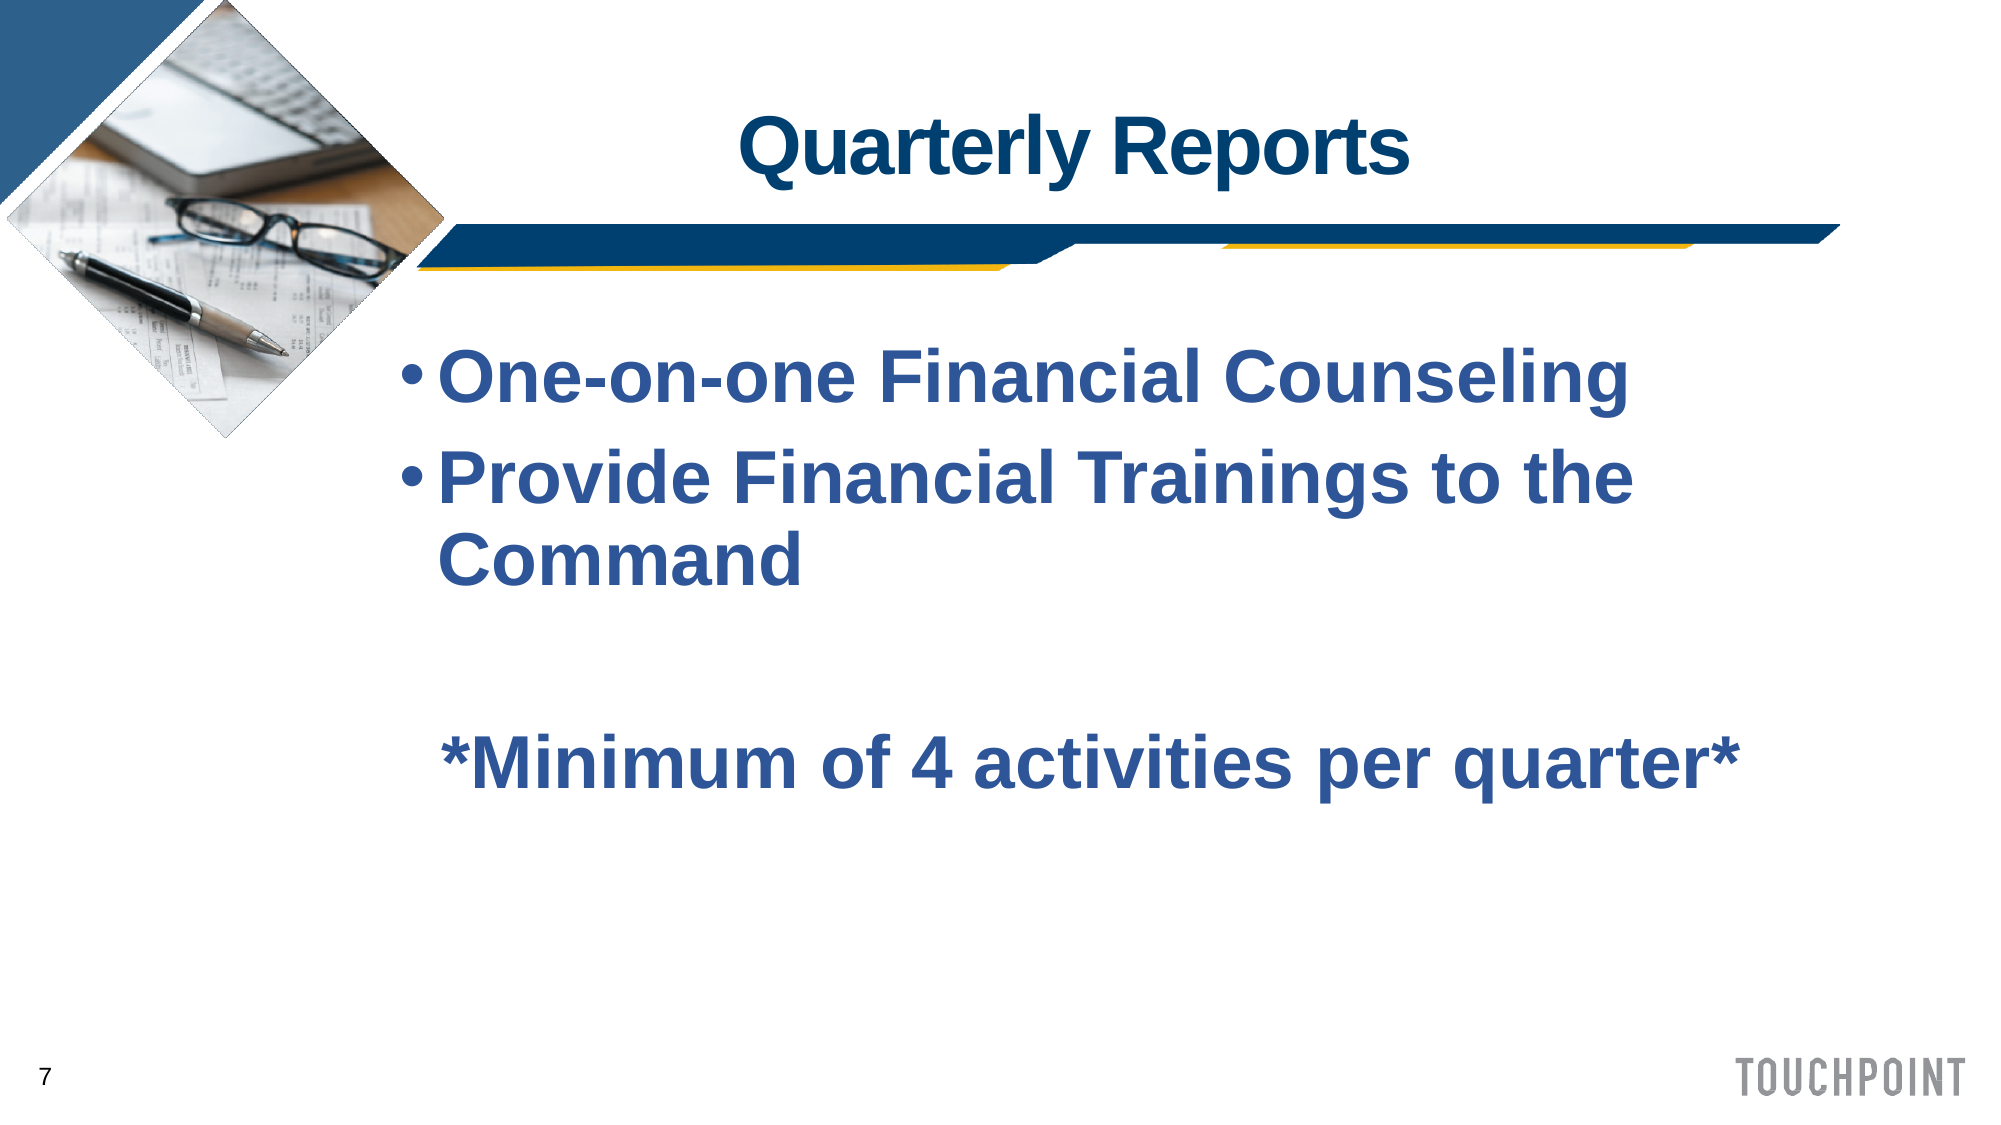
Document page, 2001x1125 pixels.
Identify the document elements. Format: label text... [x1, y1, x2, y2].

title Quarterly Reports [473, 89, 1675, 280]
text_box [1675, 224, 1841, 271]
text_box 7 [36, 1058, 55, 1091]
text_box [444, 224, 473, 271]
text_box [0, 0, 444, 438]
text_box One-on-one Financial Counseling Provide Financial Trainings to the Command *Minimum of 4 activities per quarter* [399, 337, 1784, 868]
